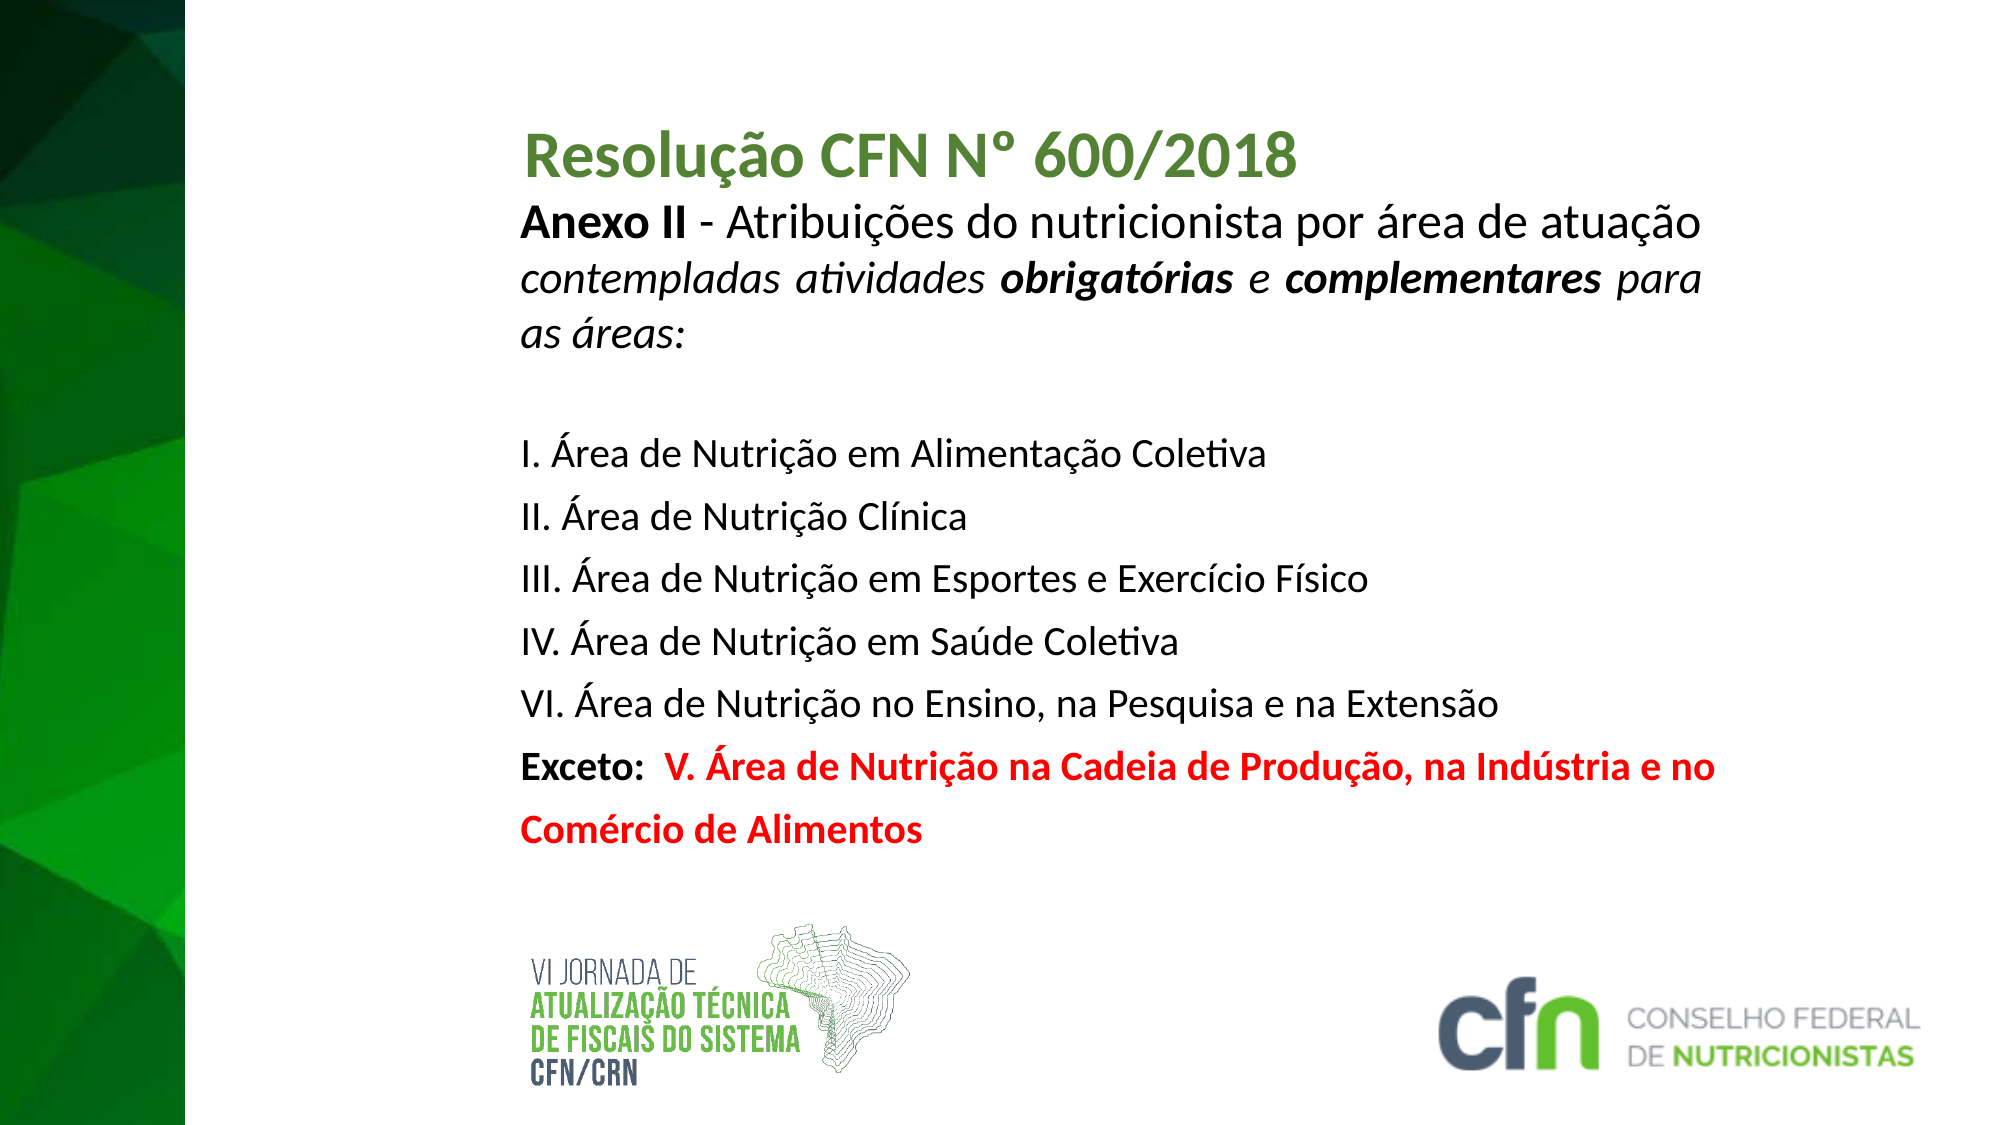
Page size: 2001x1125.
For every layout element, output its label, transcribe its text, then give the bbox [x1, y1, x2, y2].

text_box [505, 234, 1718, 371]
text_box Resolução CFN Nº 600/2018 [466, 75, 1358, 199]
text_box Anexo II - Atribuições do nutricionista por área de atuação contempladas atividades obrigatórias e complementares para as áreas: [505, 180, 1718, 234]
picture [1433, 973, 1927, 1075]
picture [505, 911, 937, 1103]
table_header I. Área de Nutrição em Alimentação Coletiva II. Área de Nutrição Clínica III. Área de Nutrição em Esportes e Exercício Físico IV. Área de Nutrição em Saúde Coletiva VI. Área de Nutrição no Ensino, na Pesquisa e na Extensão Exceto: V. Área de Nutrição na Cadeia de Produção, na Indústria e no Comércio de Alimentos [506, 358, 1817, 973]
picture [0, 0, 185, 1125]
